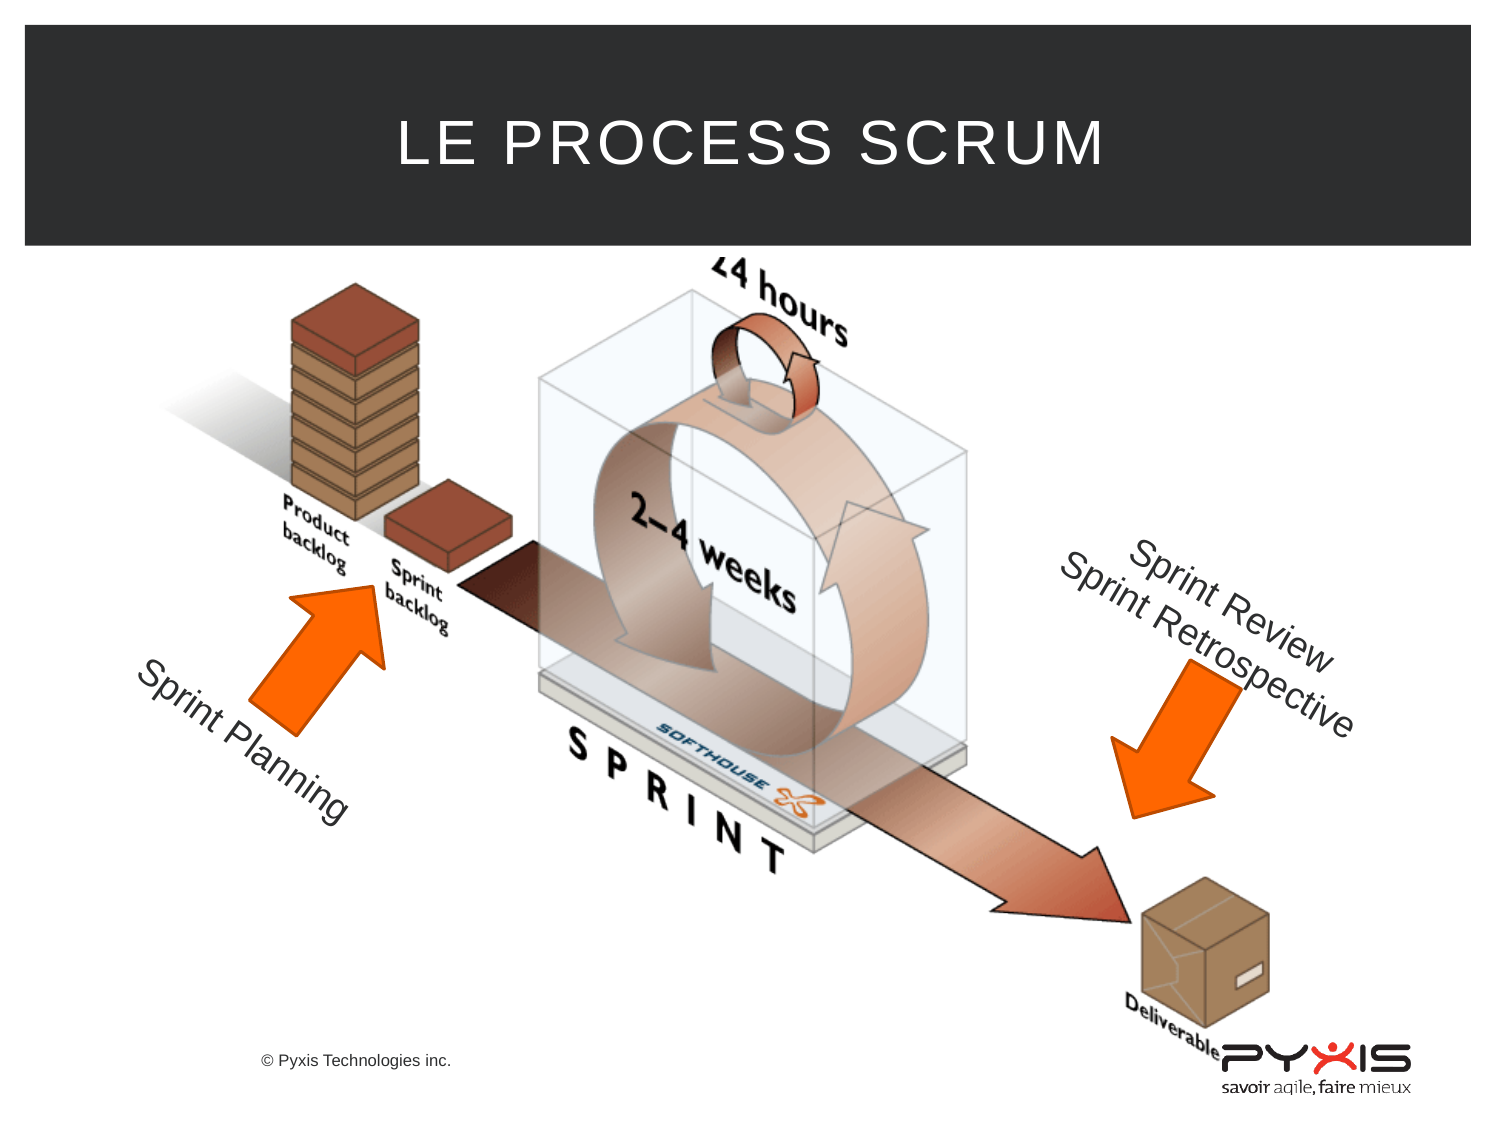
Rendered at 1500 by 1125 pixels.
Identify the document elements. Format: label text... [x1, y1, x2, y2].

text_box Sprint Planning [65, 596, 154, 710]
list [159, 257, 1271, 1071]
title Le process SCRUM [60, 34, 1442, 245]
text_box Sprint Review Sprint Retrospective [1275, 594, 1422, 771]
picture [1222, 1042, 1411, 1095]
